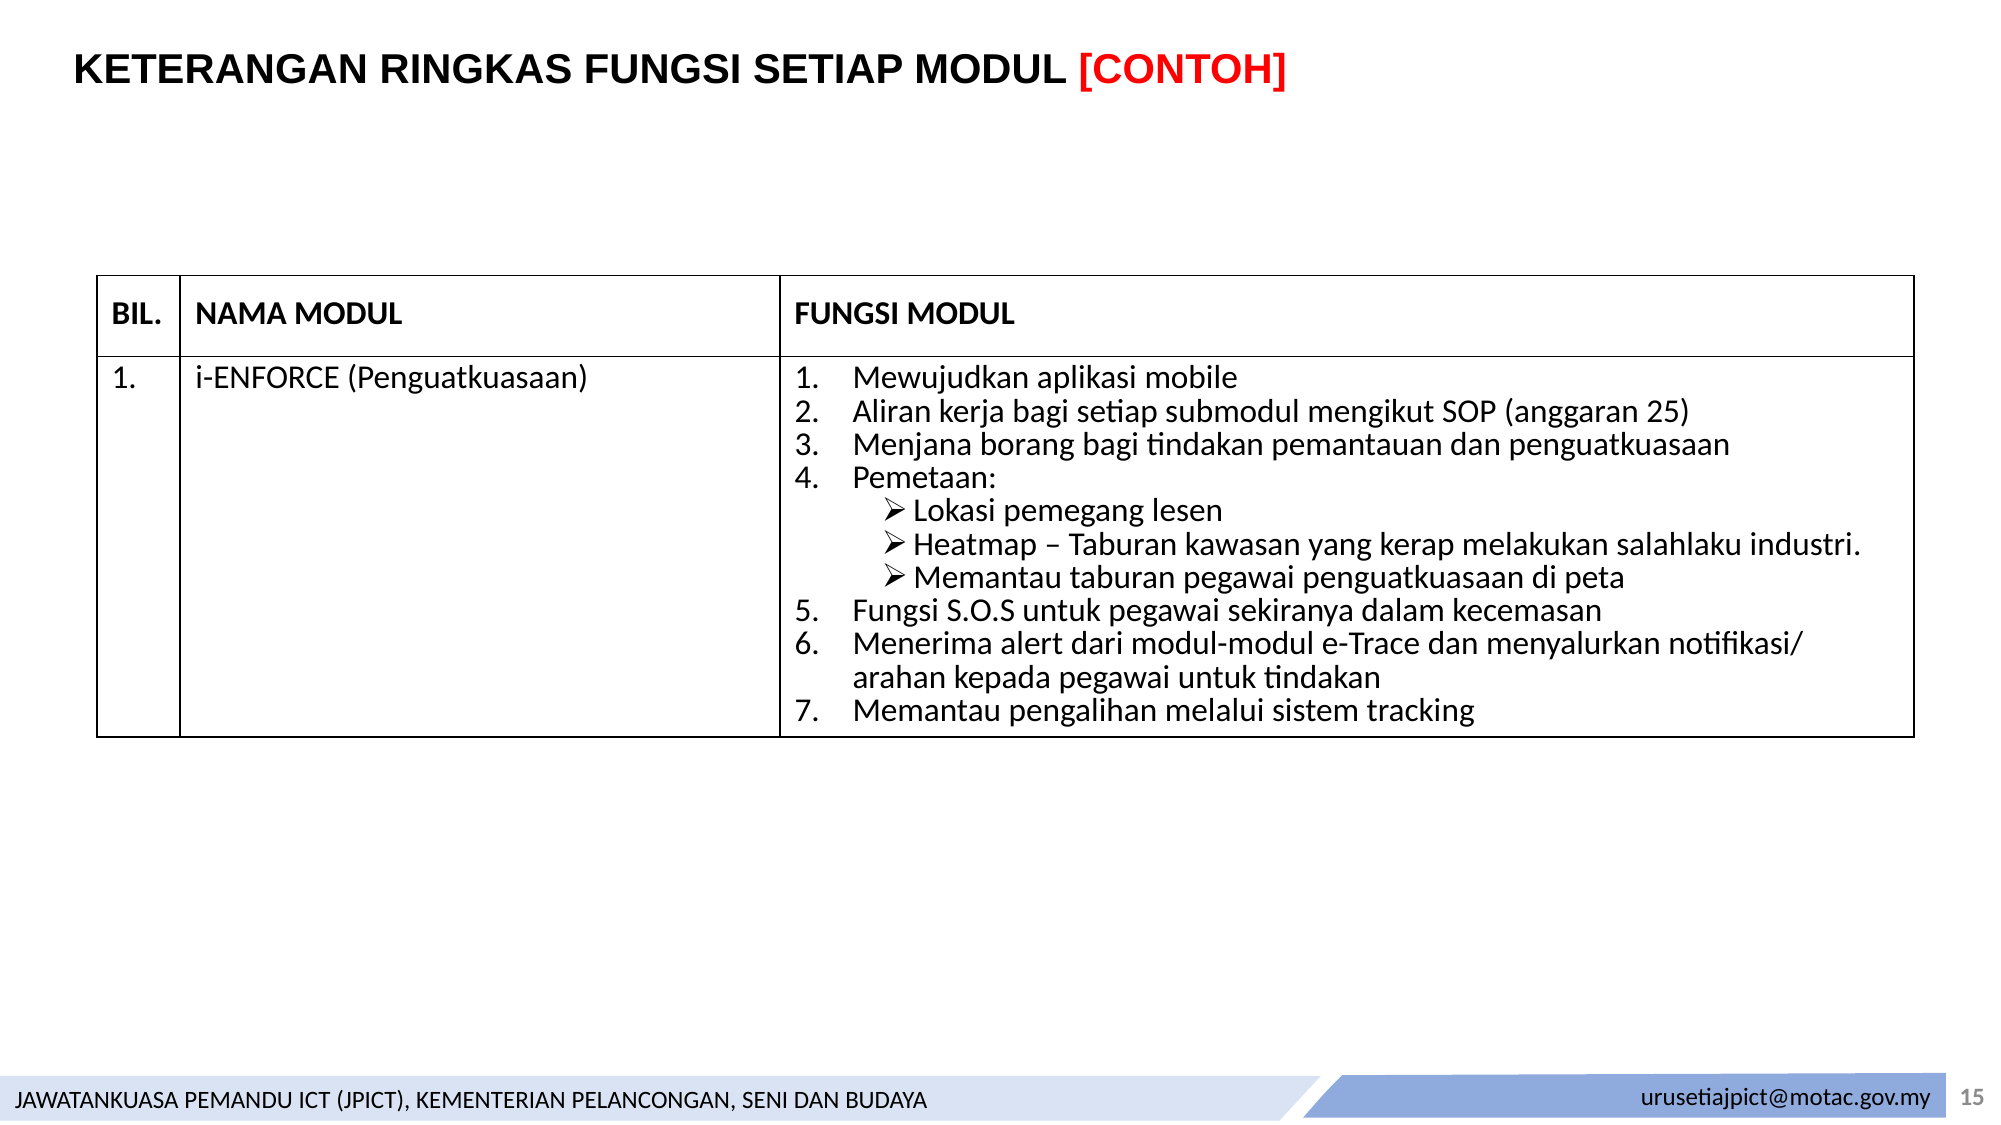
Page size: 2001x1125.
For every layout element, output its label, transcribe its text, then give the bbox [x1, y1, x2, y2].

text_box KETERANGAN RINGKAS FUNGSI SETIAP MODUL [CONTOH] [58, 33, 1953, 141]
slide_number 15 [1550, 1065, 2000, 1125]
table_cell Mewujudkan aplikasi mobile Aliran kerja bagi setiap submodul mengikut SOP (anggaran 25) Menjana borang bagi tindakan pemantauan dan penguatkuasaan Pemetaan: Lokasi pemegang lesen Heatmap – Taburan kawasan yang kerap melakukan salahlaku industri. Memantau taburan pegawai penguatkuasaan di peta Fungsi S.O.S untuk pegawai sekiranya dalam kecemasan Menerima alert dari modul-modul e-Trace dan menyalurkan notifikasi/ arahan kepada pegawai untuk tindakan Memantau pengalihan melalui sistem tracking [781, 357, 1913, 736]
table_header FUNGSI MODUL [781, 276, 1913, 356]
table_cell 1. [98, 357, 179, 736]
table_header BIL. [98, 276, 179, 356]
table_cell i-ENFORCE (Penguatkuasaan) [181, 357, 779, 736]
table_header NAMA MODUL [181, 276, 779, 356]
